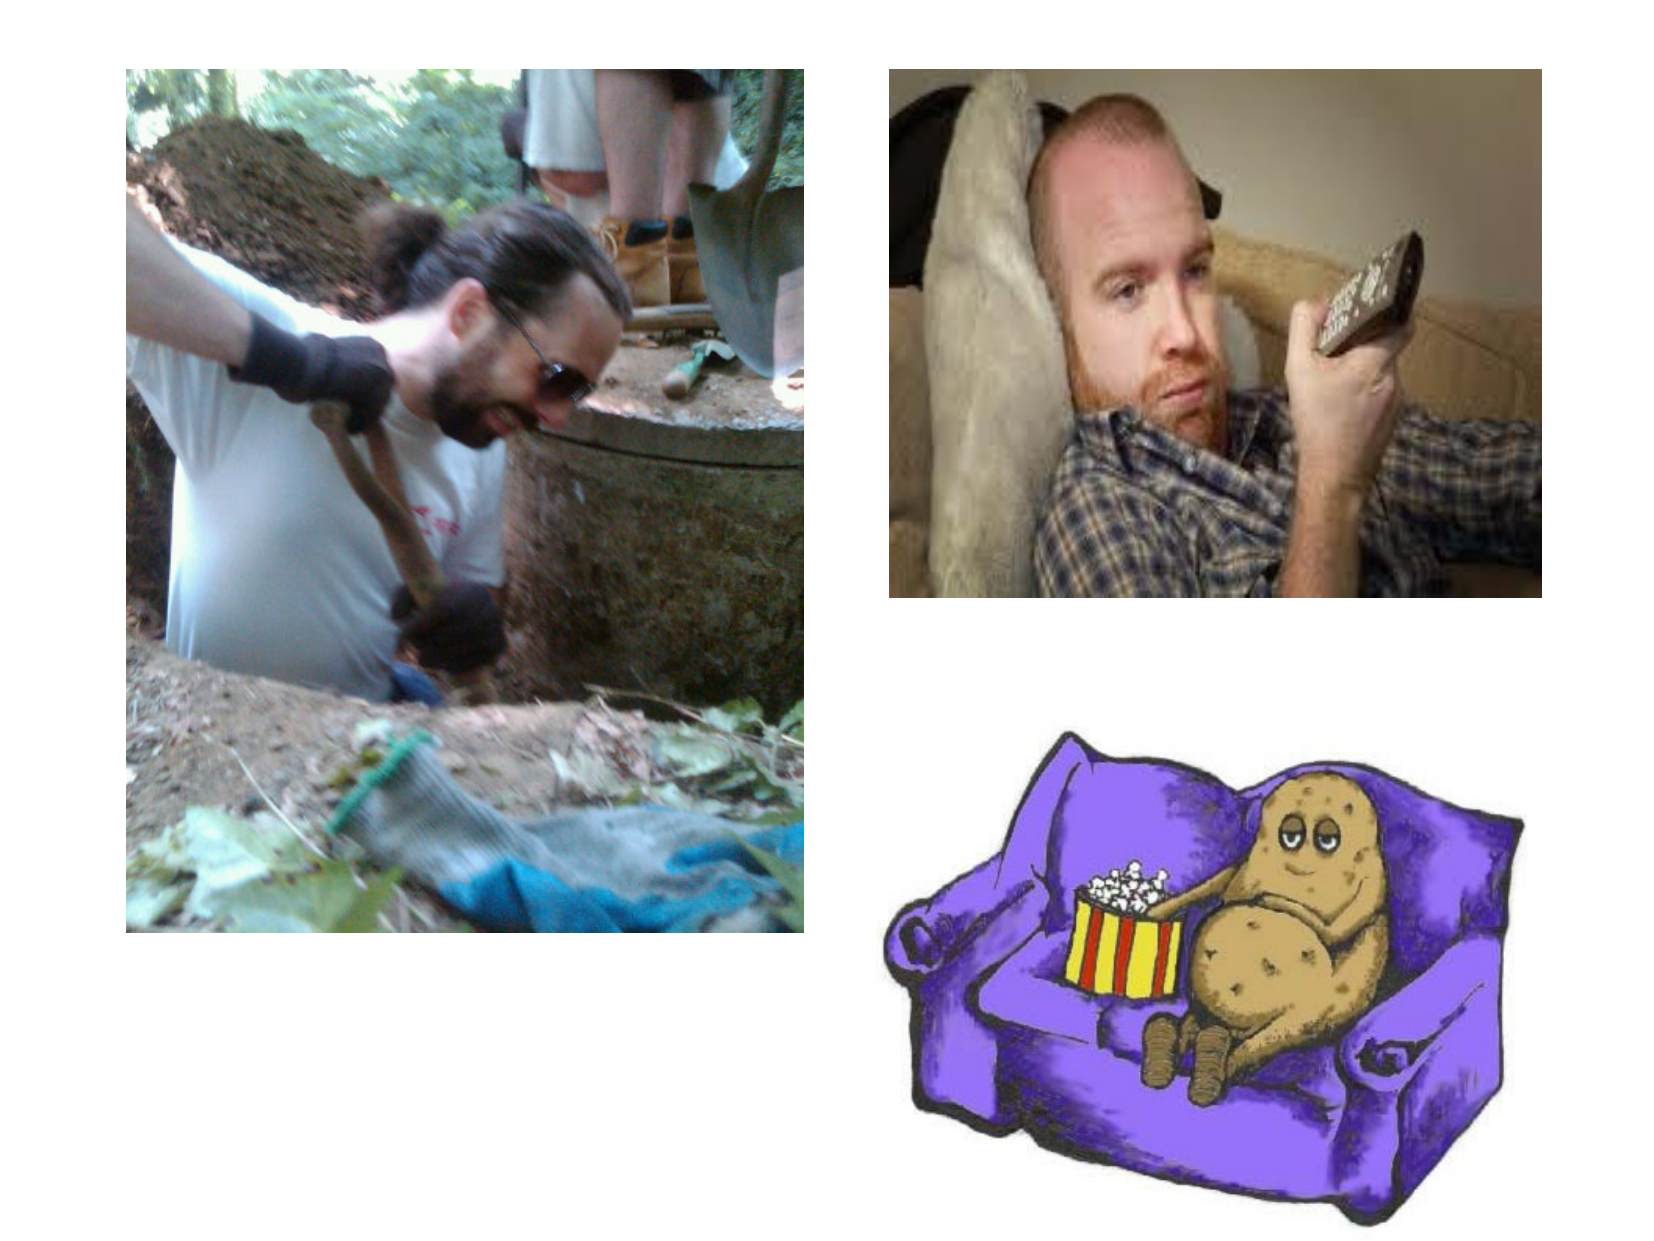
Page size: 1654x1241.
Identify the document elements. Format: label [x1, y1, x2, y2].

picture [126, 69, 804, 933]
picture [876, 719, 1529, 1241]
picture [888, 69, 1542, 598]
